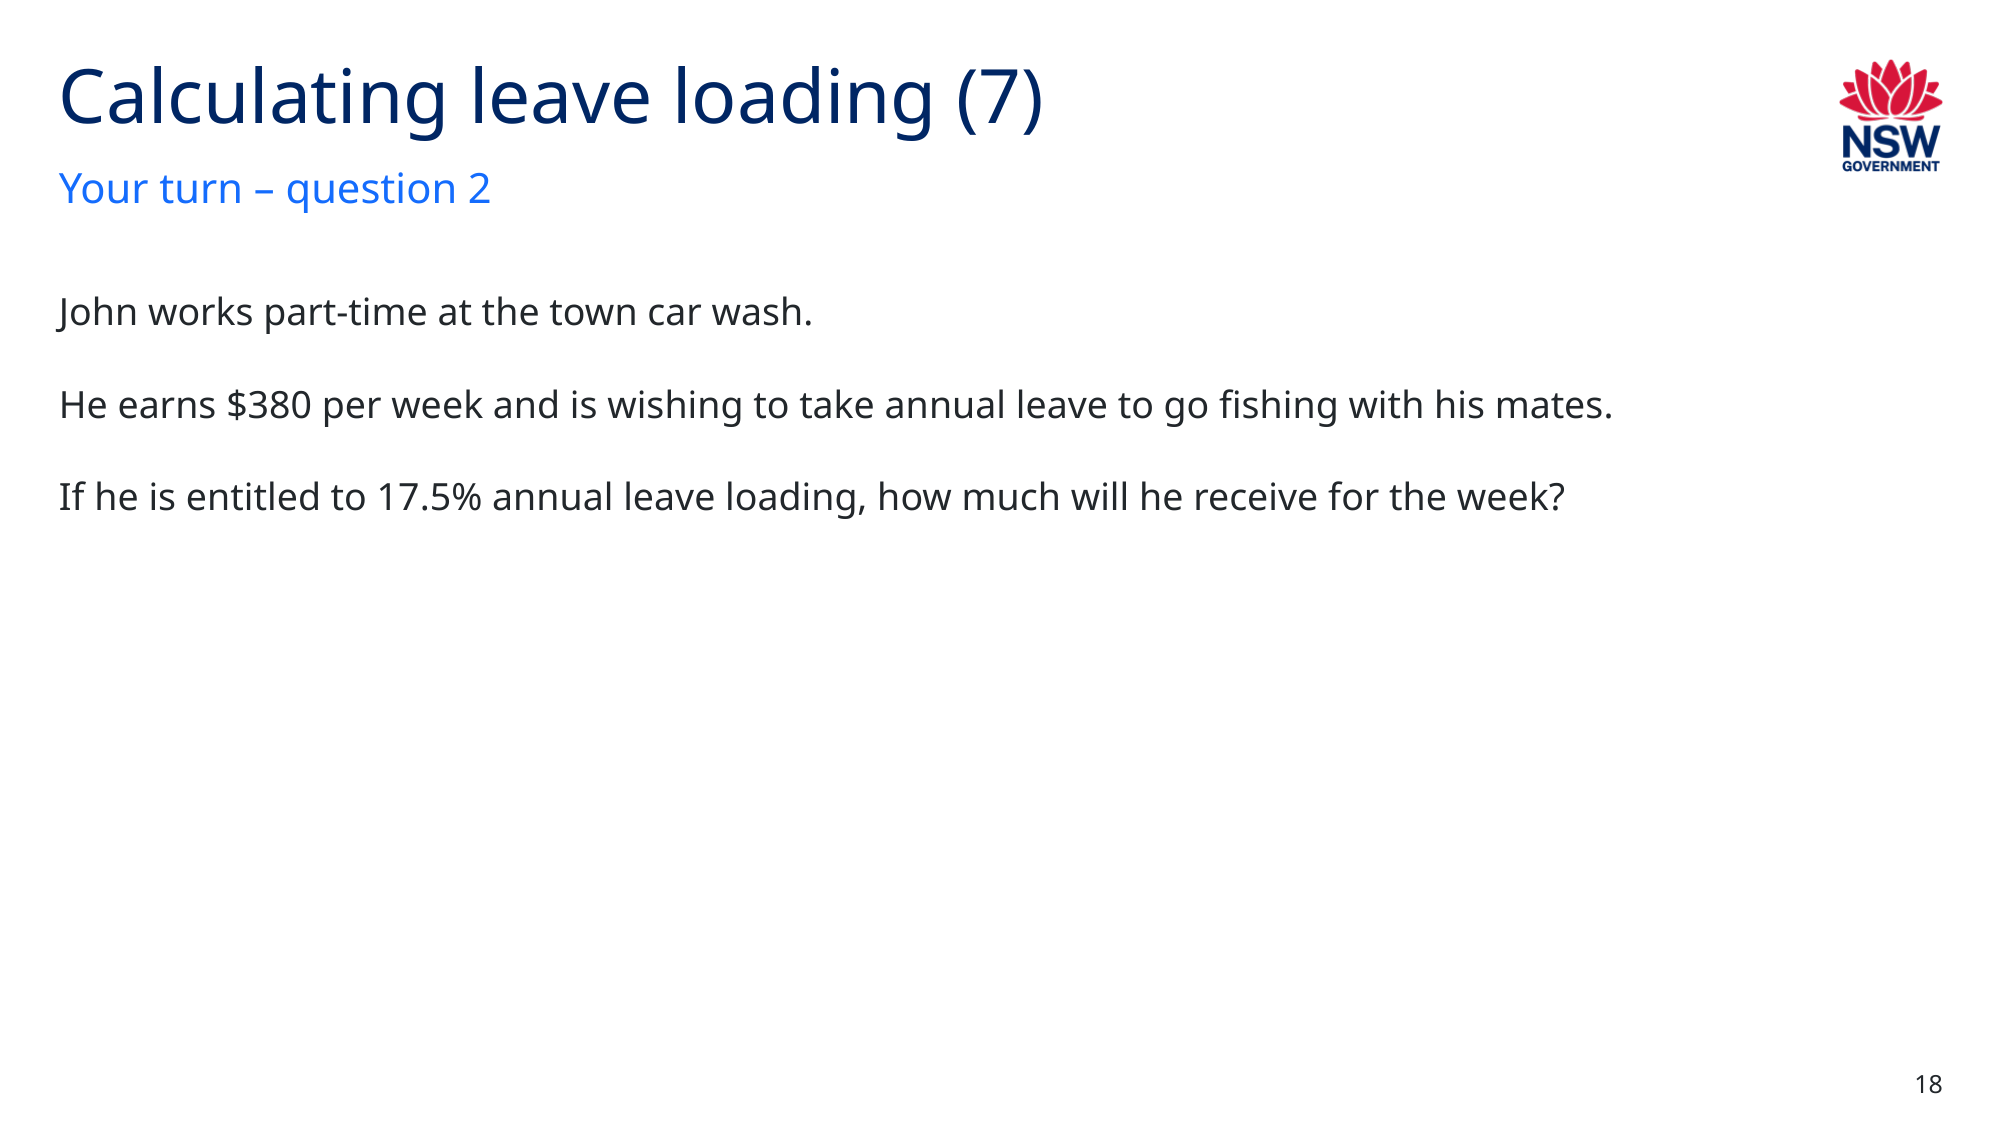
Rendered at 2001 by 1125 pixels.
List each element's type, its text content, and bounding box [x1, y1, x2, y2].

picture [1839, 59, 1943, 172]
title Calculating leave loading (7) [59, 59, 1713, 149]
list Your turn – question 2 [59, 161, 1713, 212]
list John works part-time at the town car wash. He earns $380 per week and is wishing to take annual leave to go fishing with his mates. If he is entitled to 17.5% annual leave loading, how much will he receive for the week? [59, 265, 1943, 580]
slide_number 18 [1824, 1068, 1943, 1099]
